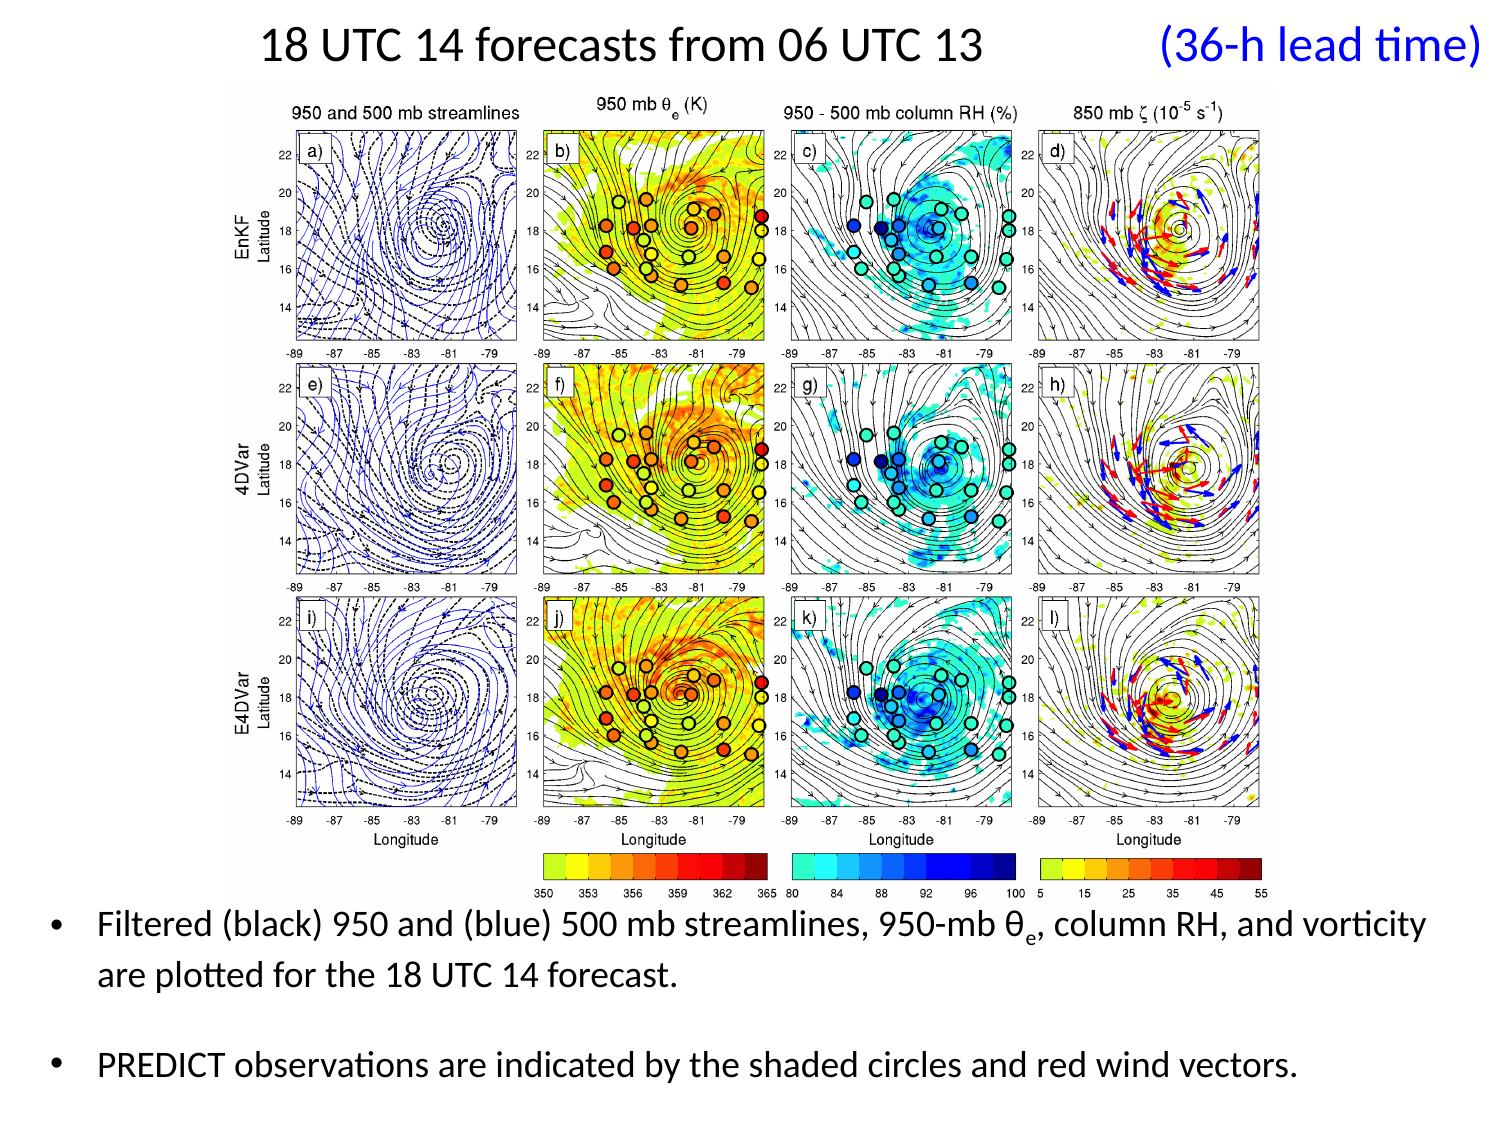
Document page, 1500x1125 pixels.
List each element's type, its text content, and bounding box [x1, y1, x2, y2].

text_box 18 UTC 14 forecasts from 06 UTC 13 (36-h lead time) [173, 0, 1500, 93]
text_box Filtered (black) 950 and (blue) 500 mb streamlines, 950-mb θe, column RH, and vorticity are plotted for the 18 UTC 14 forecast. PREDICT observations are indicated by the shaded circles and red wind vectors. [35, 891, 1467, 1125]
picture [223, 80, 1275, 928]
